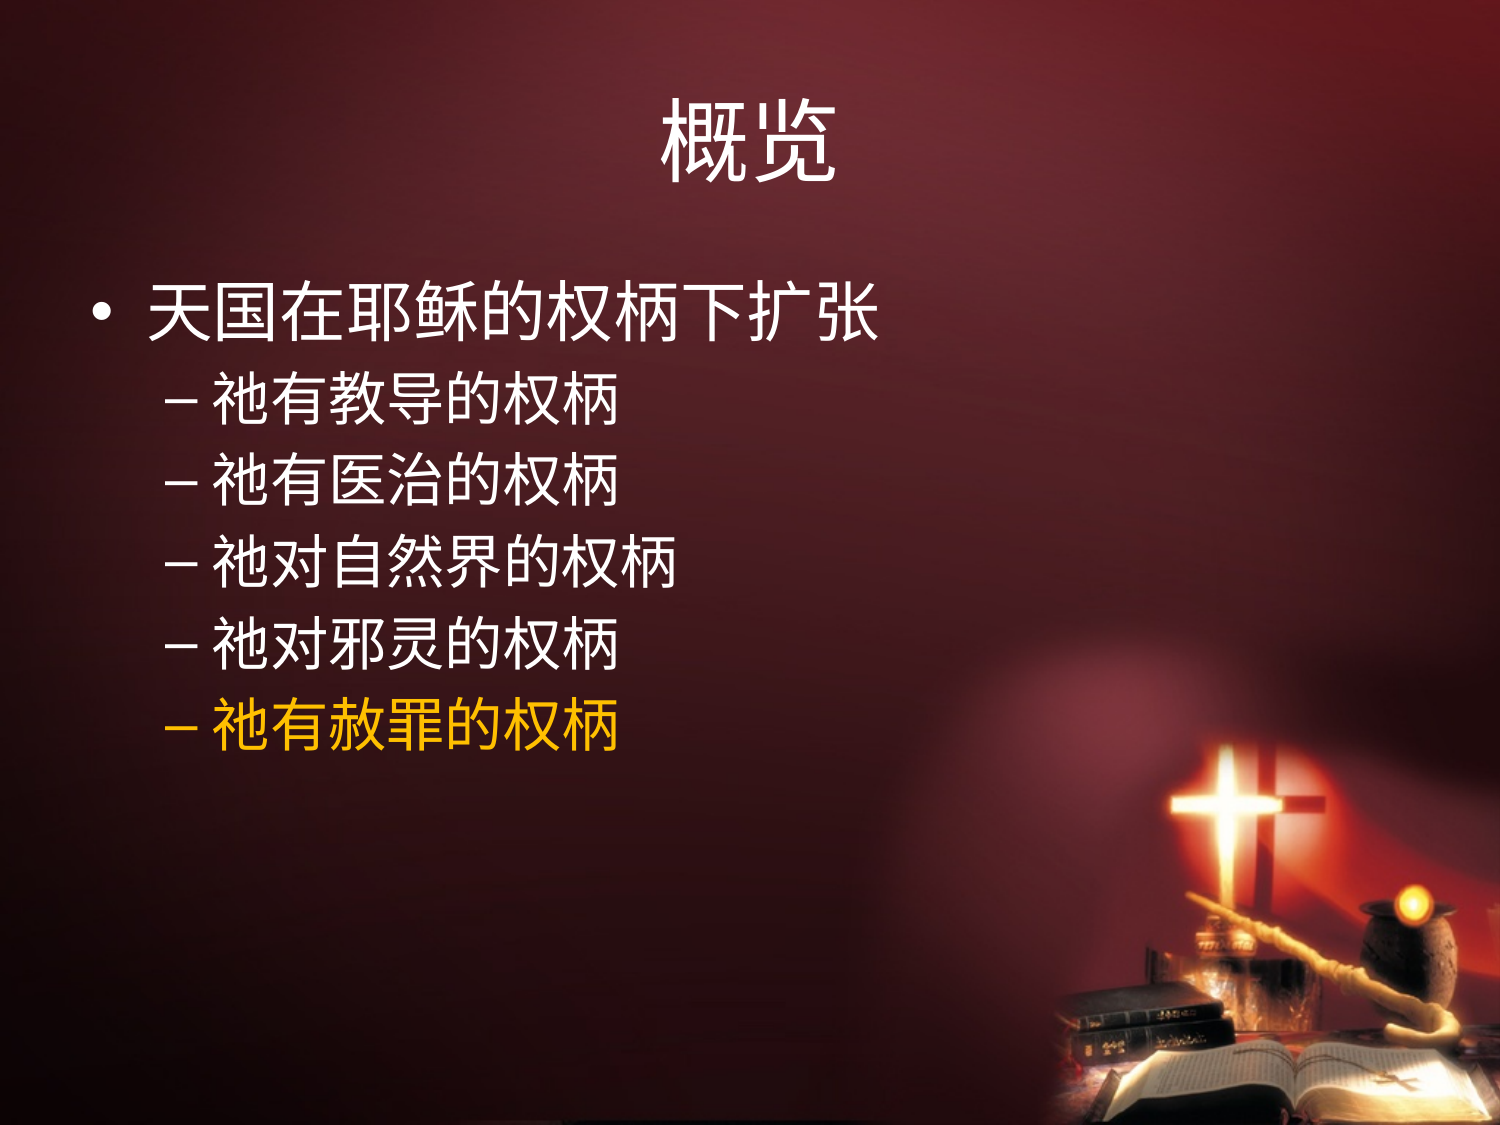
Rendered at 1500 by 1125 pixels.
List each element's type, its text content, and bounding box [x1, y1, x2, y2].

picture [0, 0, 1500, 1125]
title 概览 [75, 45, 1425, 233]
list 天国在耶稣的权柄下扩张 祂有教导的权柄 祂有医治的权柄 祂对自然界的权柄 祂对邪灵的权柄 祂有赦罪的权柄 [75, 262, 1425, 1005]
